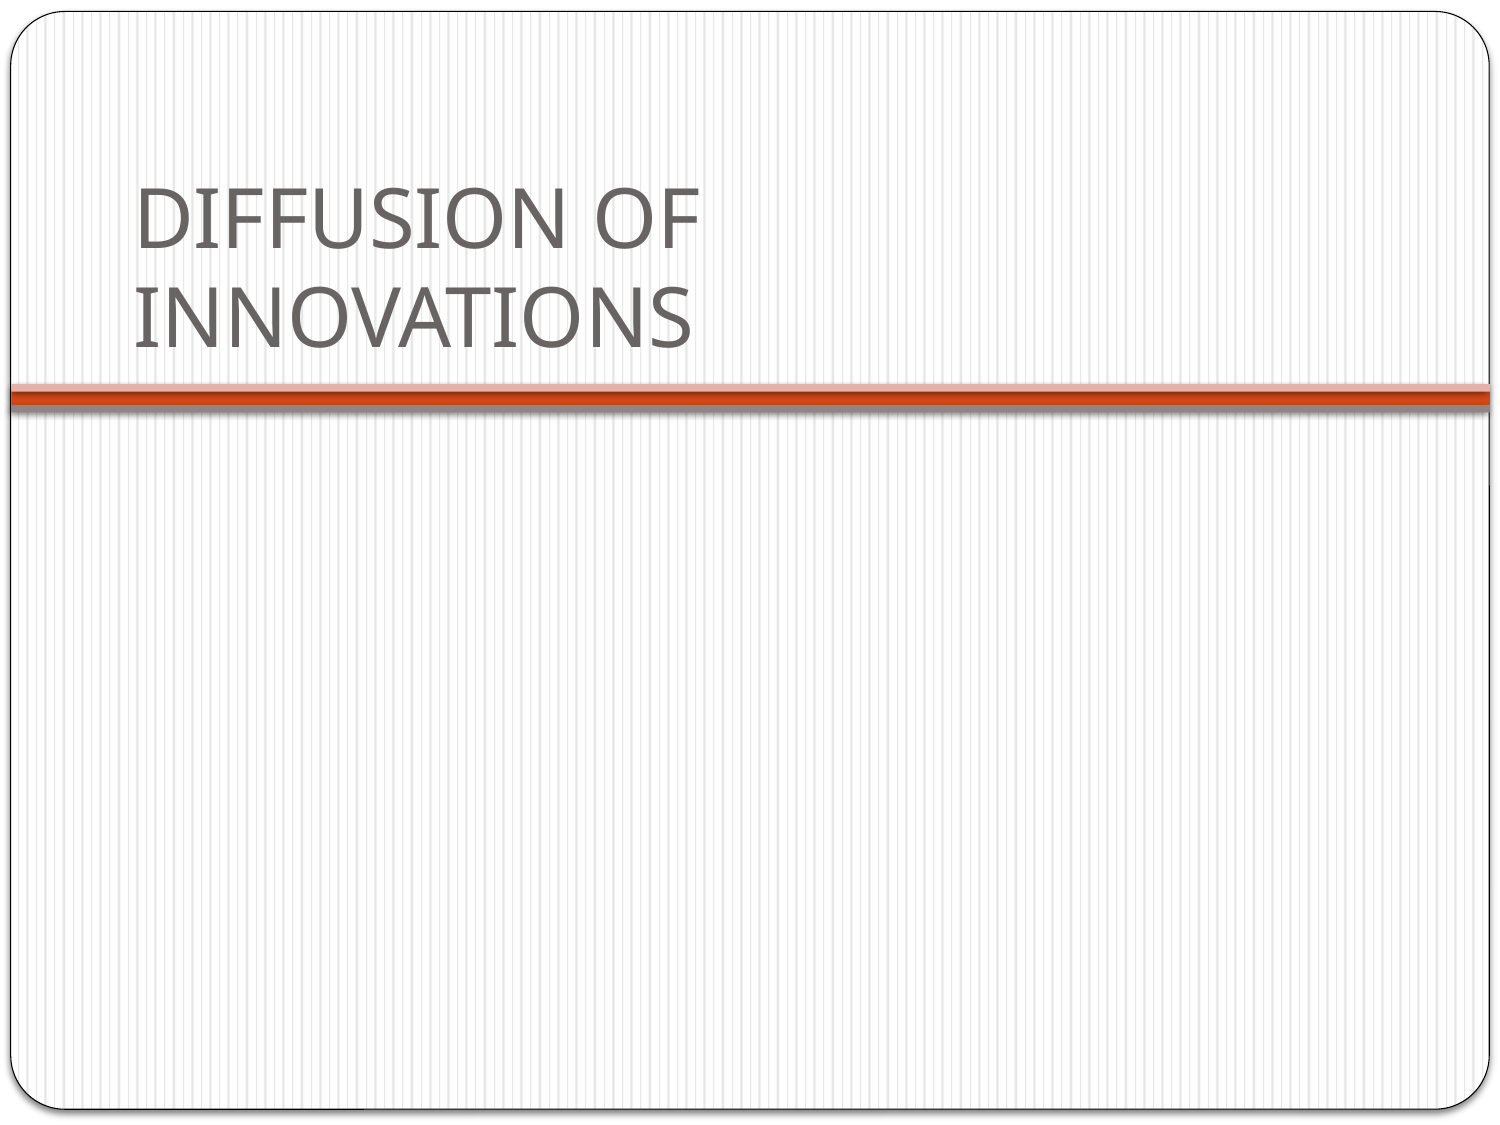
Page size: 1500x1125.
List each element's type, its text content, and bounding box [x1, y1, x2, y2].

title DIFFUSION OF INNOVATIONS [118, 156, 1394, 380]
